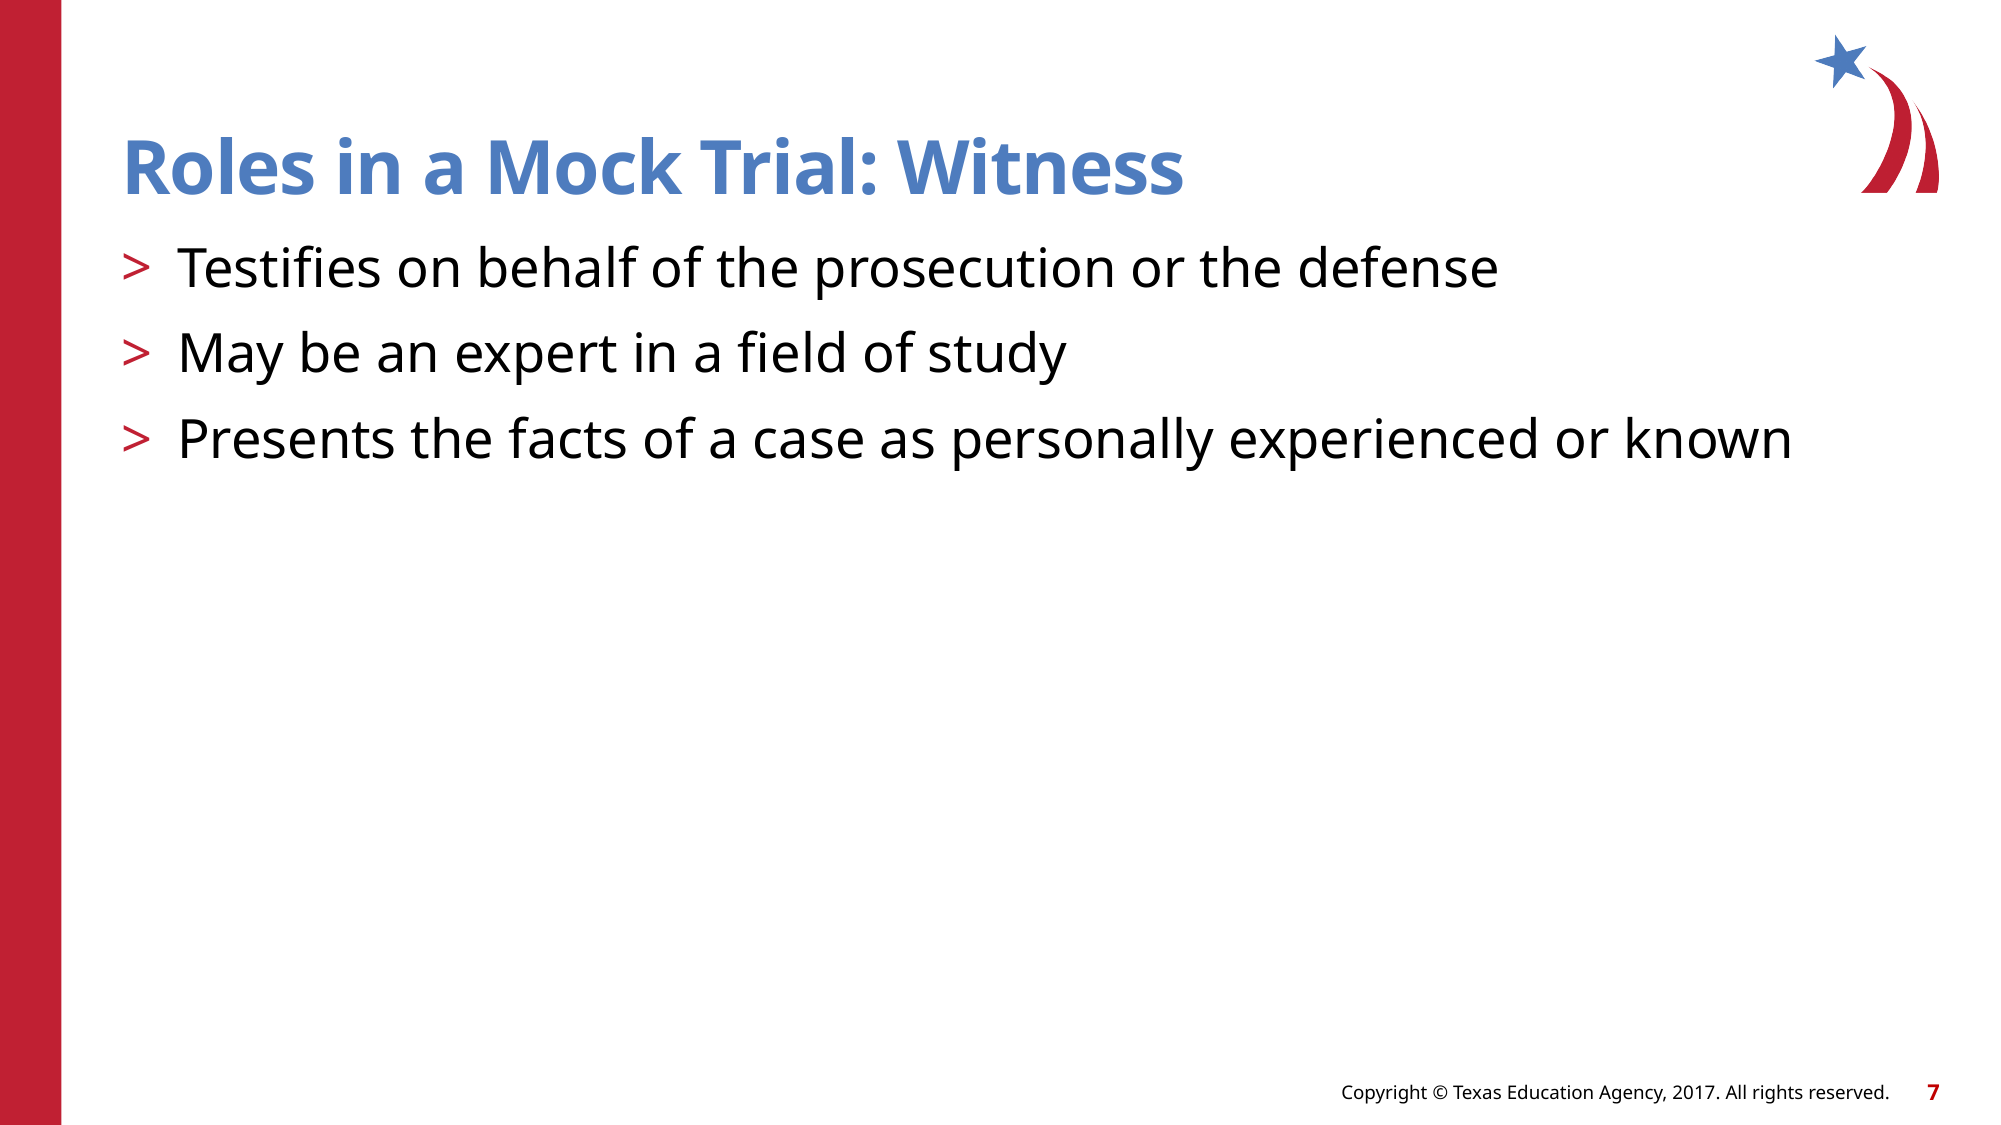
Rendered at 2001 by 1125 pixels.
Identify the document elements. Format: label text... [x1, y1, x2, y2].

list Testifies on behalf of the prosecution or the defense May be an expert in a field of study Presents the facts of a case as personally experienced or known [121, 233, 1817, 1010]
picture [1814, 34, 1939, 193]
title Roles in a Mock Trial: Witness [121, 66, 1772, 211]
